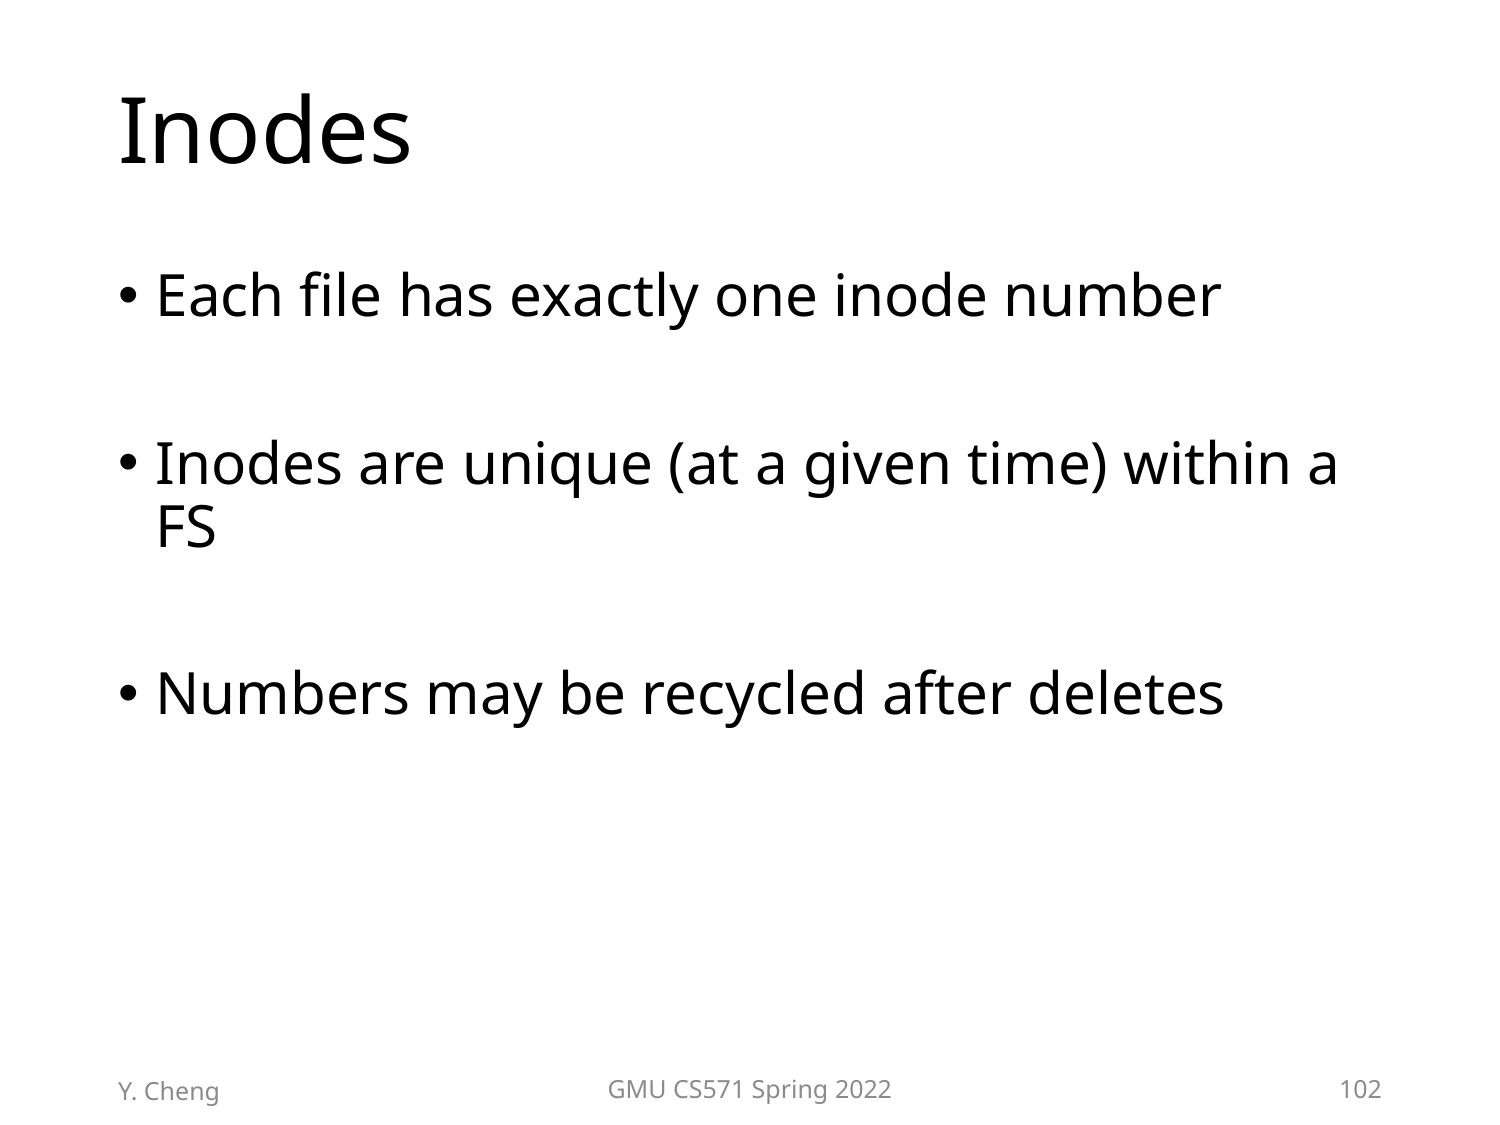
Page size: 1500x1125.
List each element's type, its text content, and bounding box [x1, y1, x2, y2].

slide_number Y. Cheng [103, 1060, 441, 1121]
slide_number 102 [1059, 1060, 1397, 1121]
footer GMU CS571 Spring 2022 [496, 1060, 1004, 1121]
list Each file has exactly one inode number Inodes are unique (at a given time) within a FS Numbers may be recycled after deletes [103, 258, 1397, 1045]
title Inodes [103, 25, 1397, 243]
